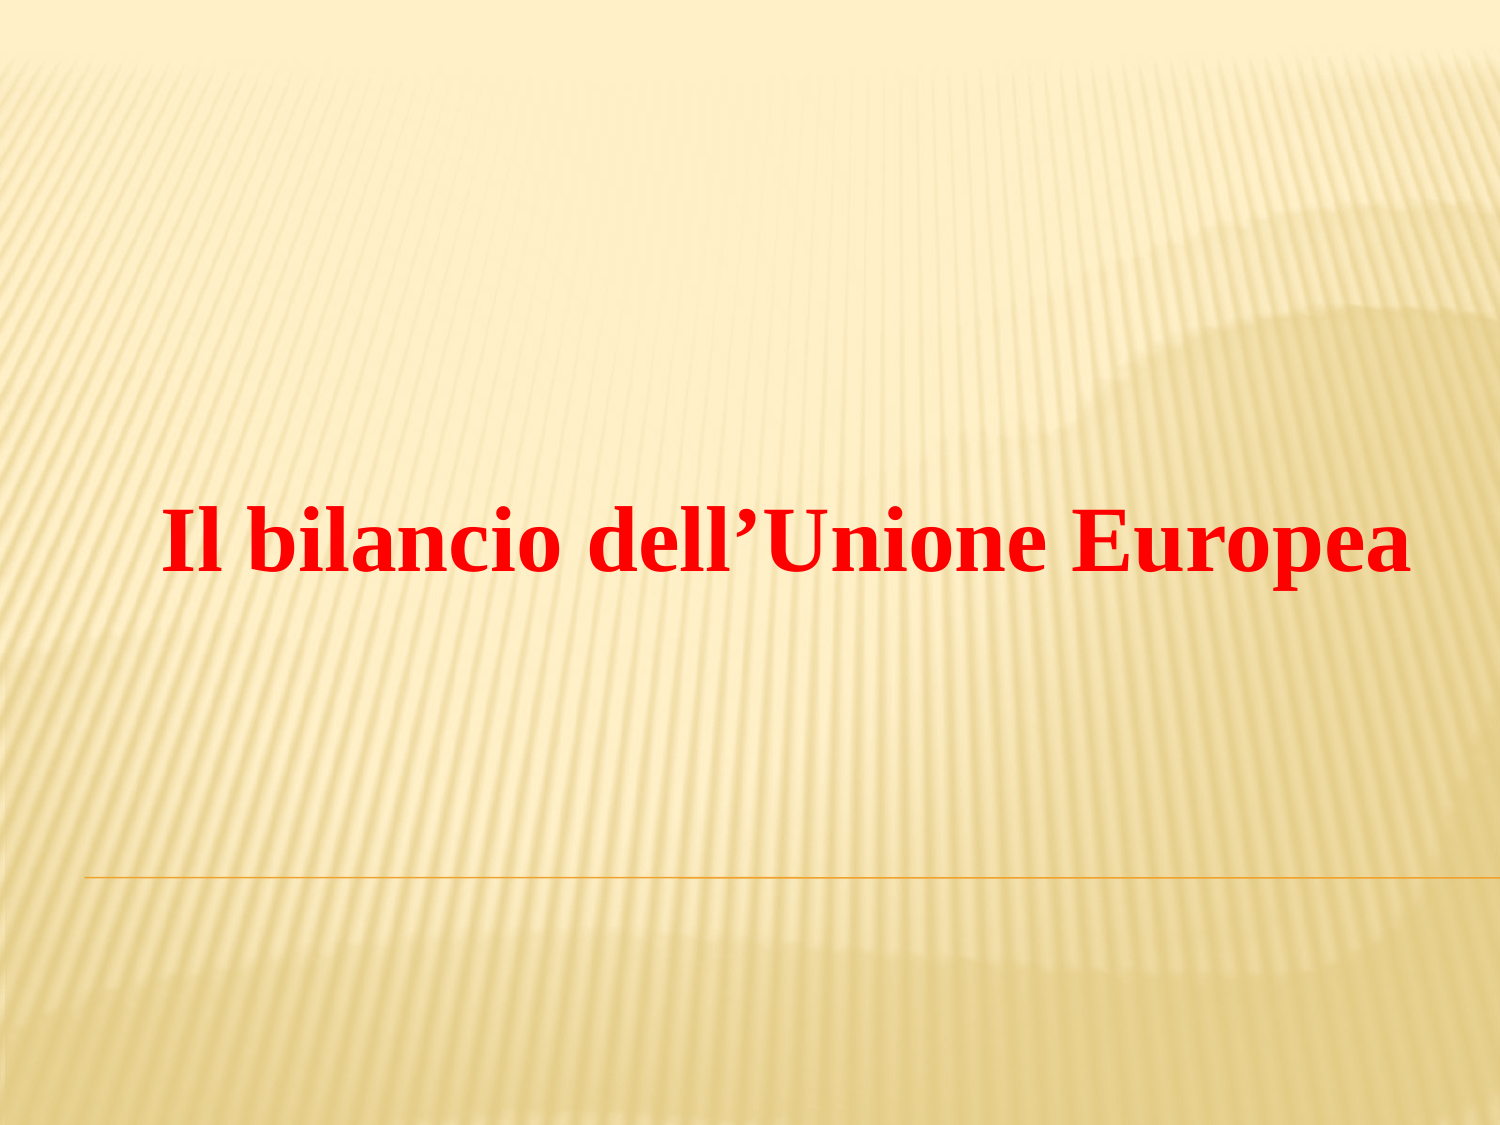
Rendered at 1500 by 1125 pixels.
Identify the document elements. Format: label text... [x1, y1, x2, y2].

title [35, 351, 1423, 552]
subtitle Il bilancio dell’Unione Europea [58, 468, 1447, 598]
